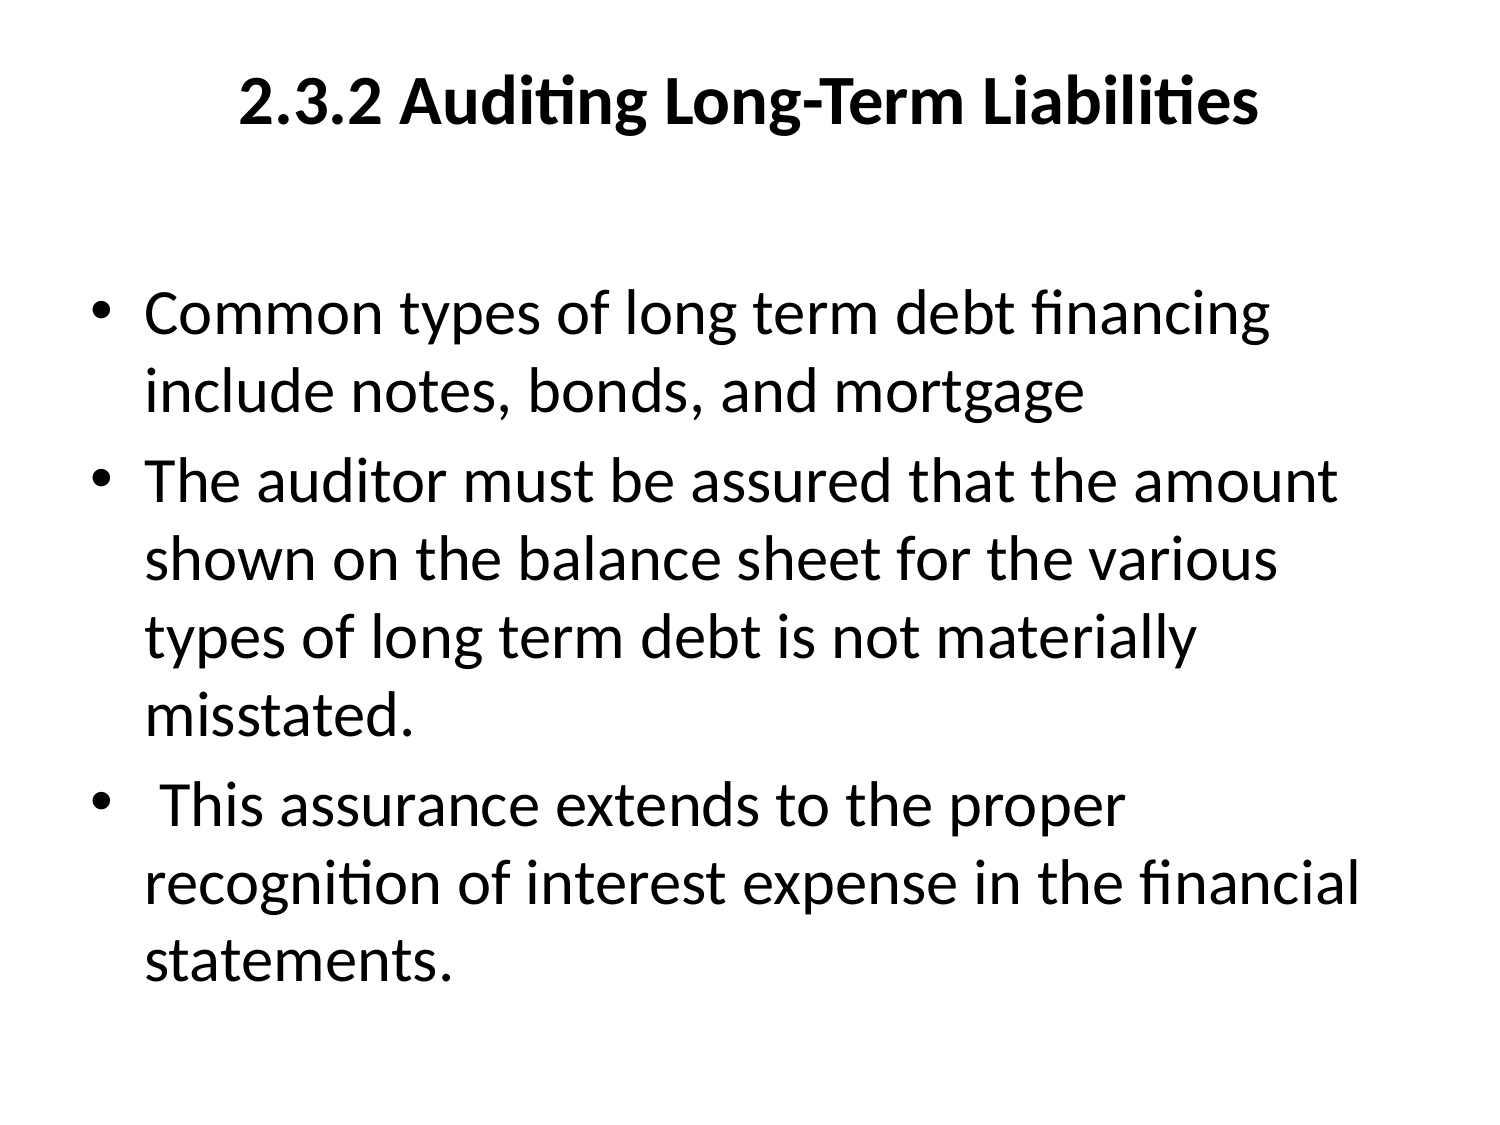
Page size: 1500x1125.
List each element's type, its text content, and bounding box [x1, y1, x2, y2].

list Common types of long term debt financing include notes, bonds, and mortgage The auditor must be assured that the amount shown on the balance sheet for the various types of long term debt is not materially misstated. This assurance extends to the proper recognition of interest expense in the financial statements. [75, 262, 1425, 1005]
title 2.3.2 Auditing Long-Term Liabilities [75, 45, 1425, 233]
